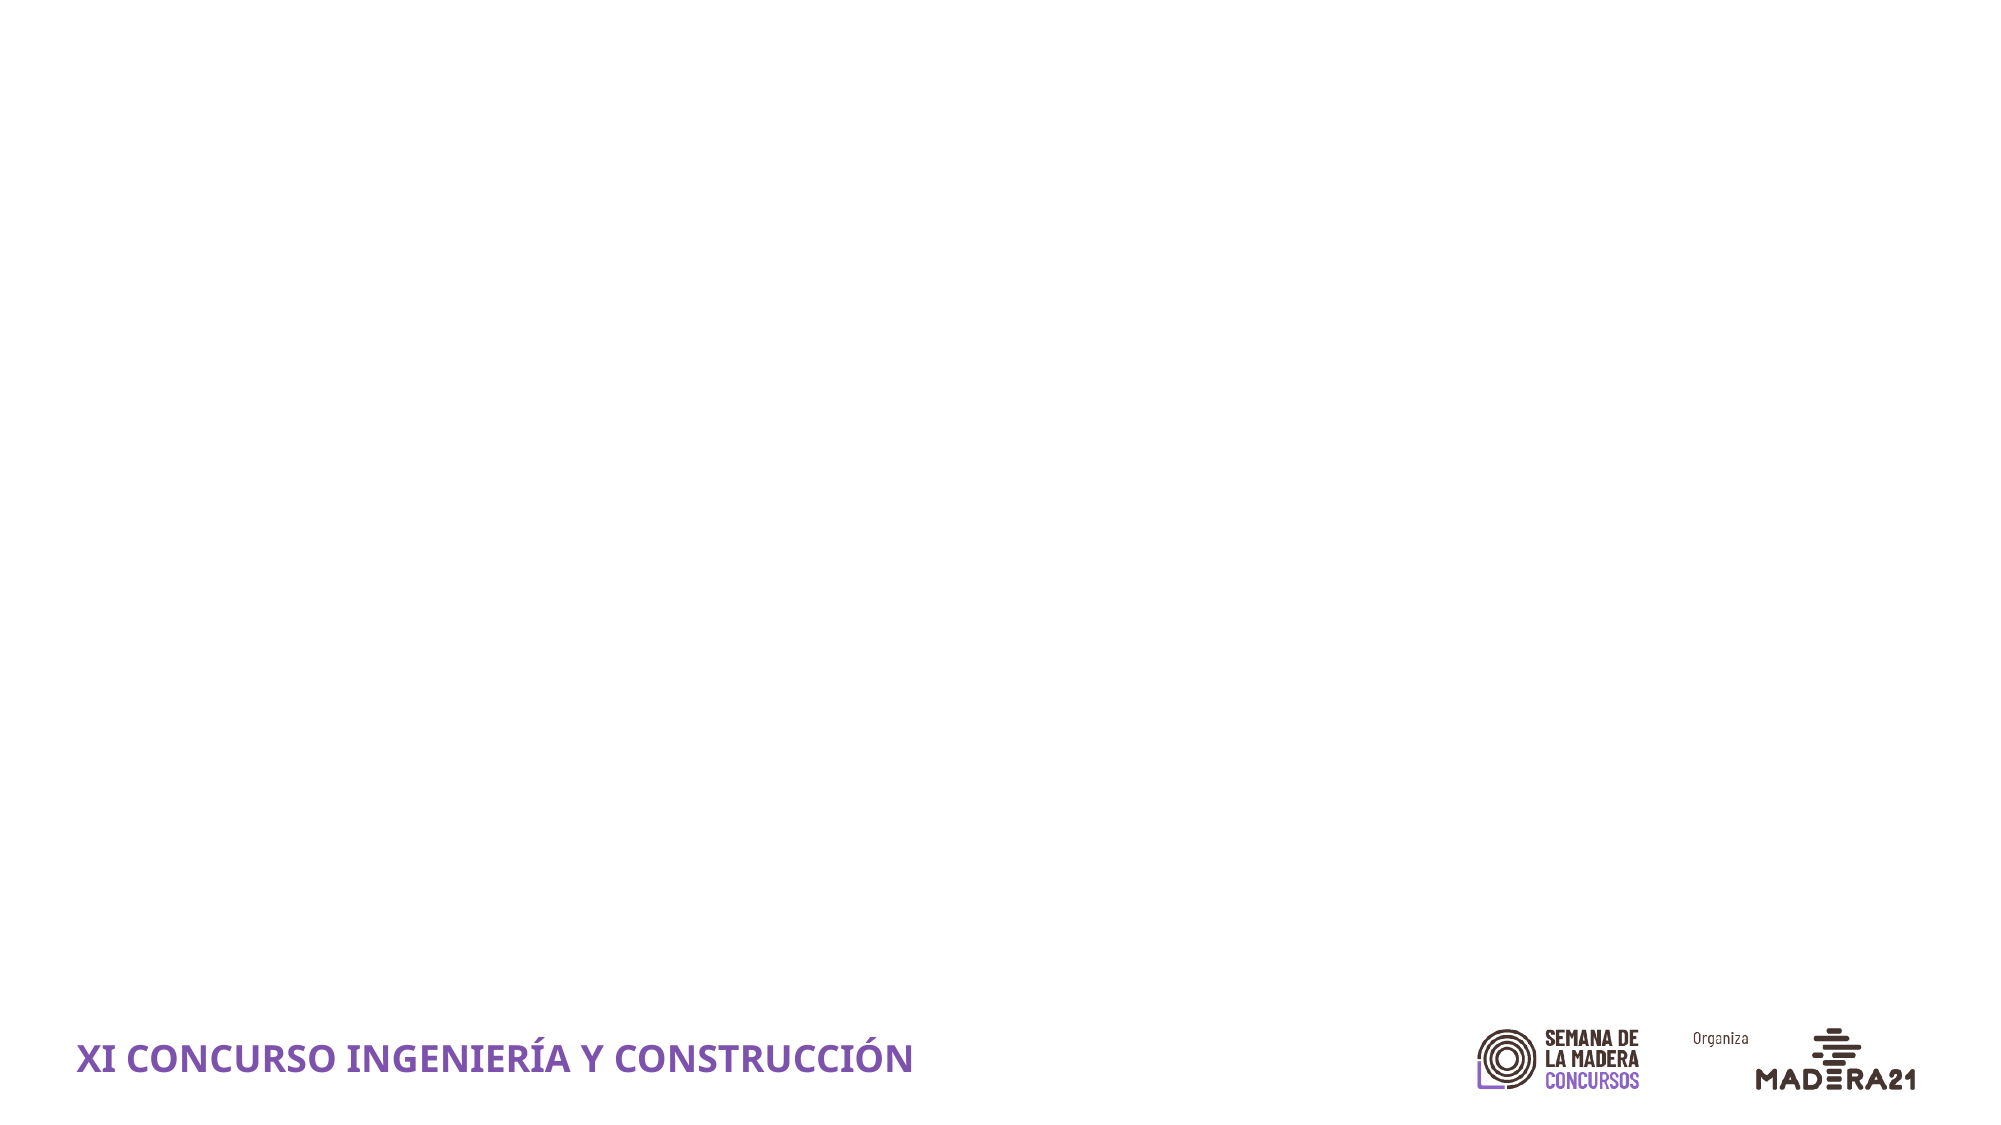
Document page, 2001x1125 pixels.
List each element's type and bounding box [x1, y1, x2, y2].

picture [1477, 1025, 1915, 1094]
